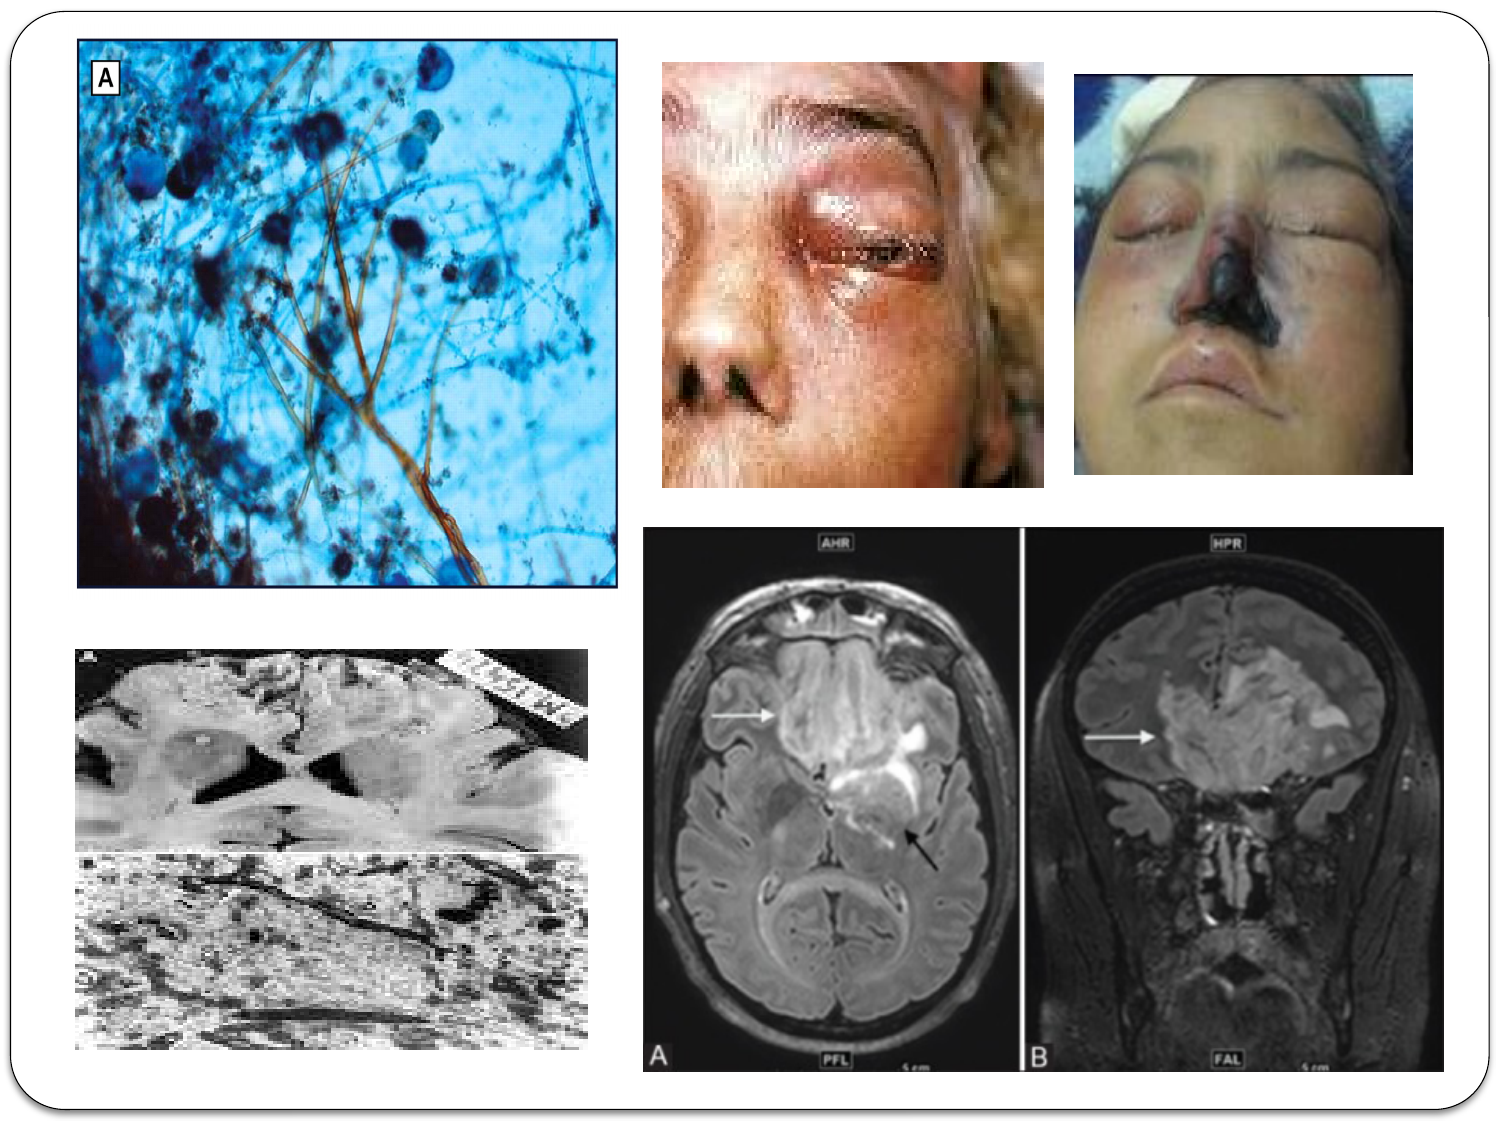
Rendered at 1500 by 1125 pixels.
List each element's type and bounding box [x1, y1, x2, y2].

picture [643, 527, 1444, 1072]
picture [65, 24, 629, 601]
picture [1074, 74, 1413, 476]
picture [74, 649, 588, 1051]
picture [662, 62, 1044, 488]
